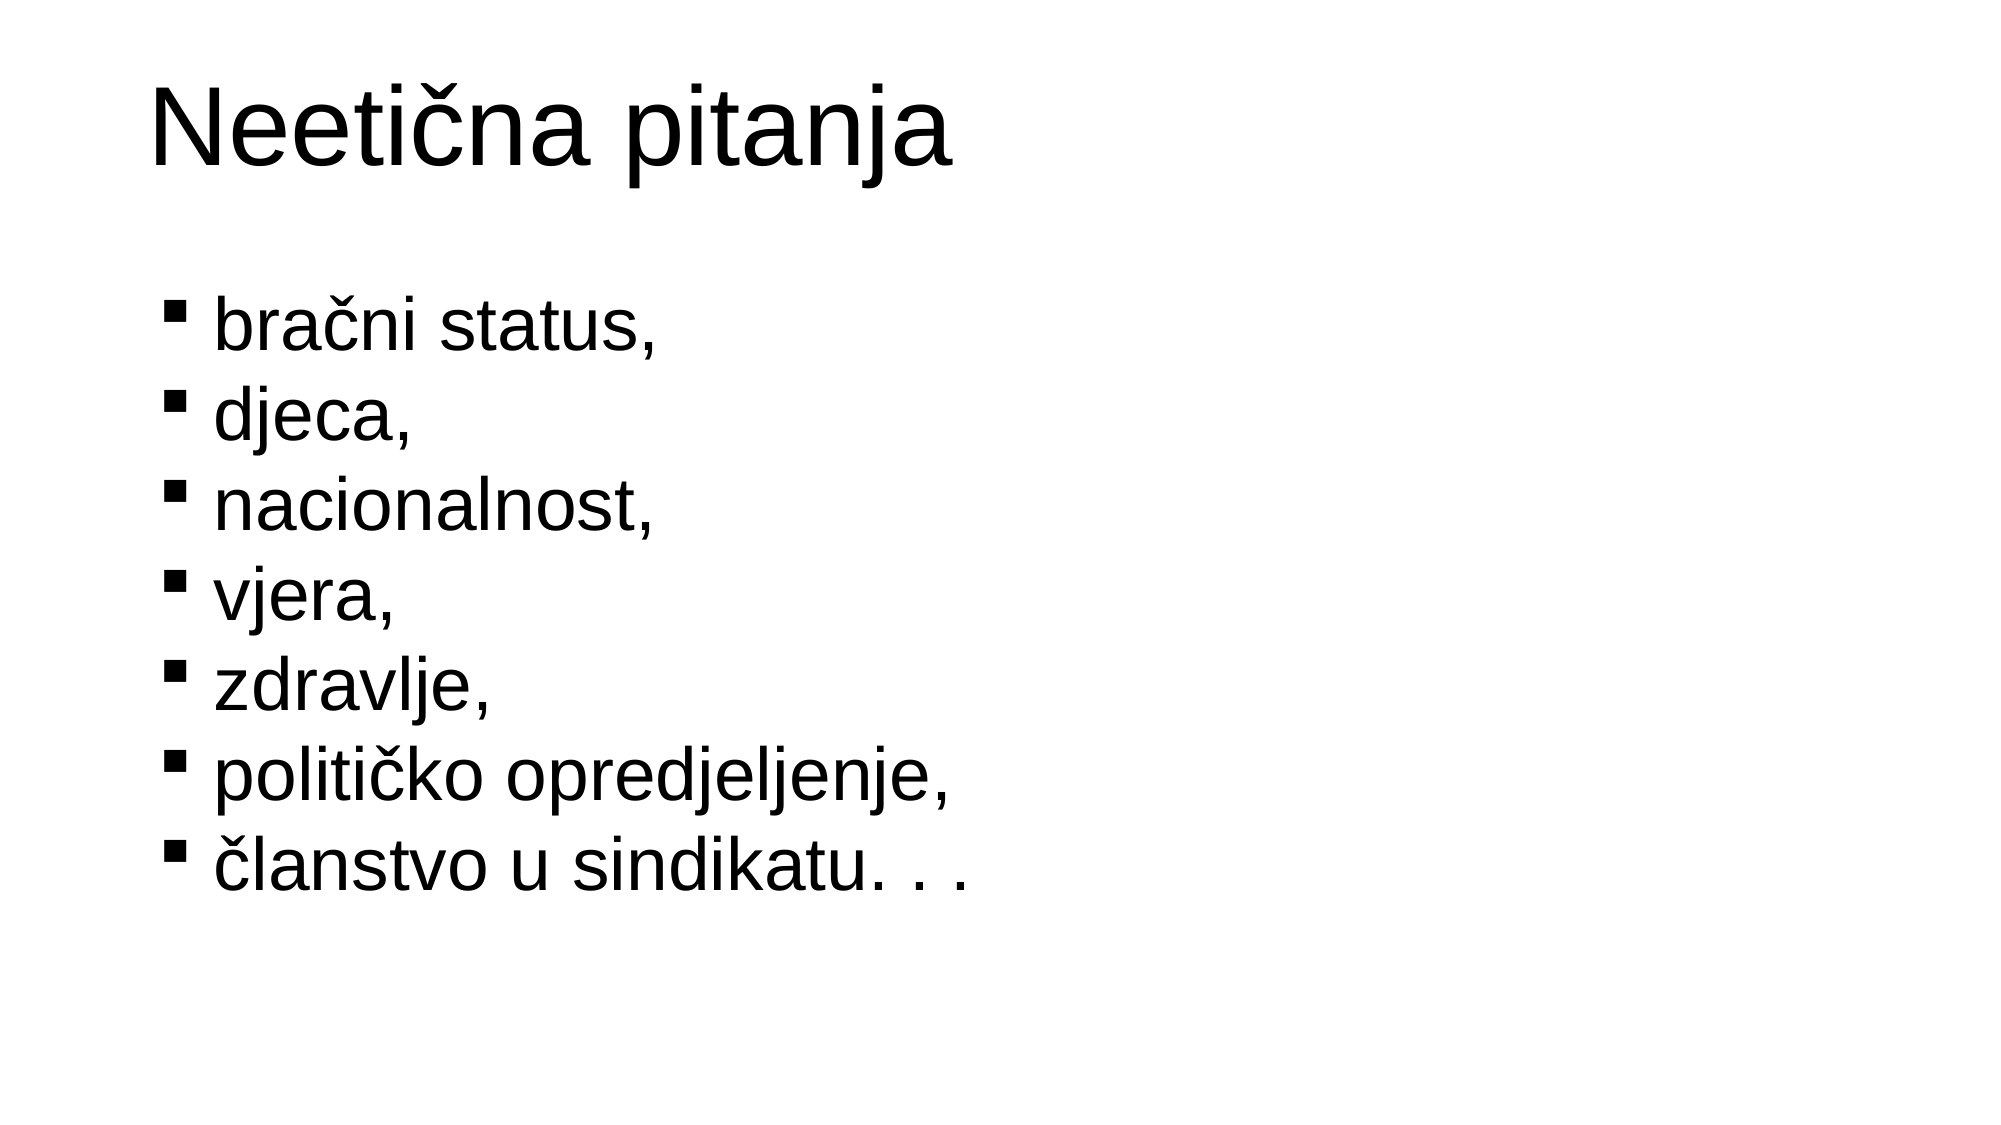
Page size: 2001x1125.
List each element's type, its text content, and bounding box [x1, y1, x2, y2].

text_box bračni status, djeca, nacionalnost, vjera, zdravlje, političko opredjeljenje, članstvo u sindikatu. . . [140, 268, 1201, 913]
text_box Neetična pitanja [132, 45, 1377, 195]
